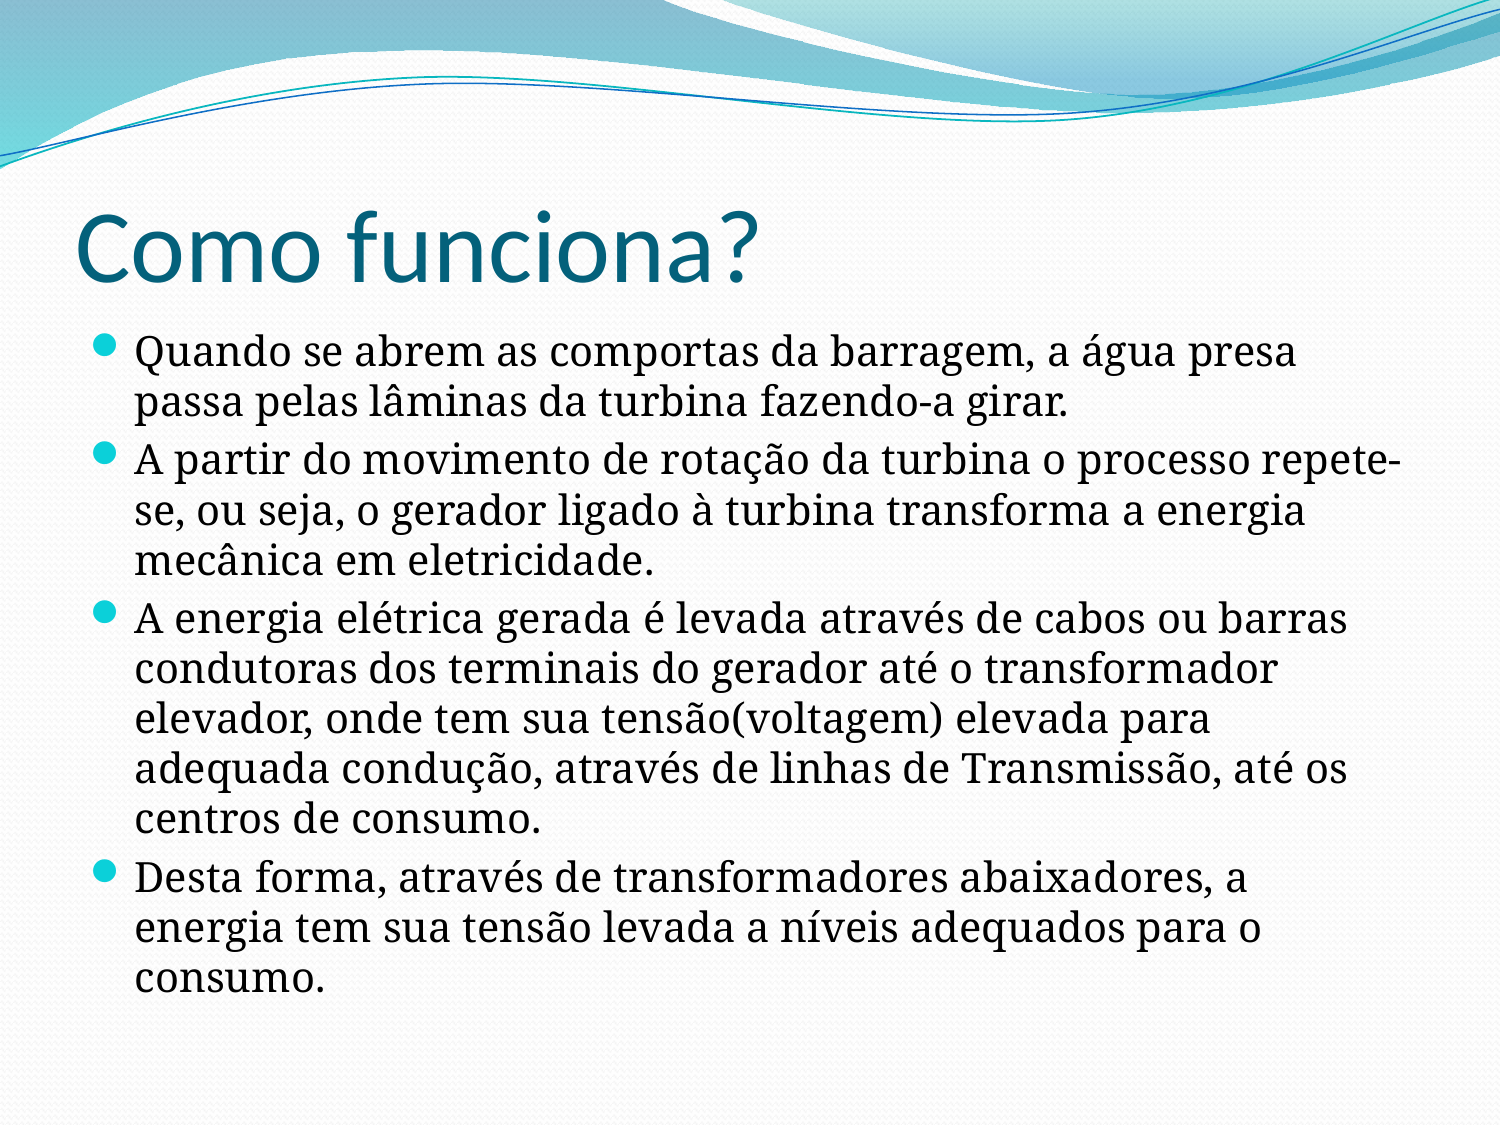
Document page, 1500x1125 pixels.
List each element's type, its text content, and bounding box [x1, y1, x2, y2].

title Como funciona? [75, 115, 1425, 303]
list Quando se abrem as comportas da barragem, a água presa passa pelas lâminas da turbina fazendo-a girar. A partir do movimento de rotação da turbina o processo repete-se, ou seja, o gerador ligado à turbina transforma a energia mecânica em eletricidade. A energia elétrica gerada é levada através de cabos ou barras condutoras dos terminais do gerador até o transformador elevador, onde tem sua tensão(voltagem) elevada para adequada condução, através de linhas de Transmissão, até os centros de consumo. Desta forma, através de transformadores abaixadores, a energia tem sua tensão levada a níveis adequados para o consumo. [75, 317, 1425, 1038]
